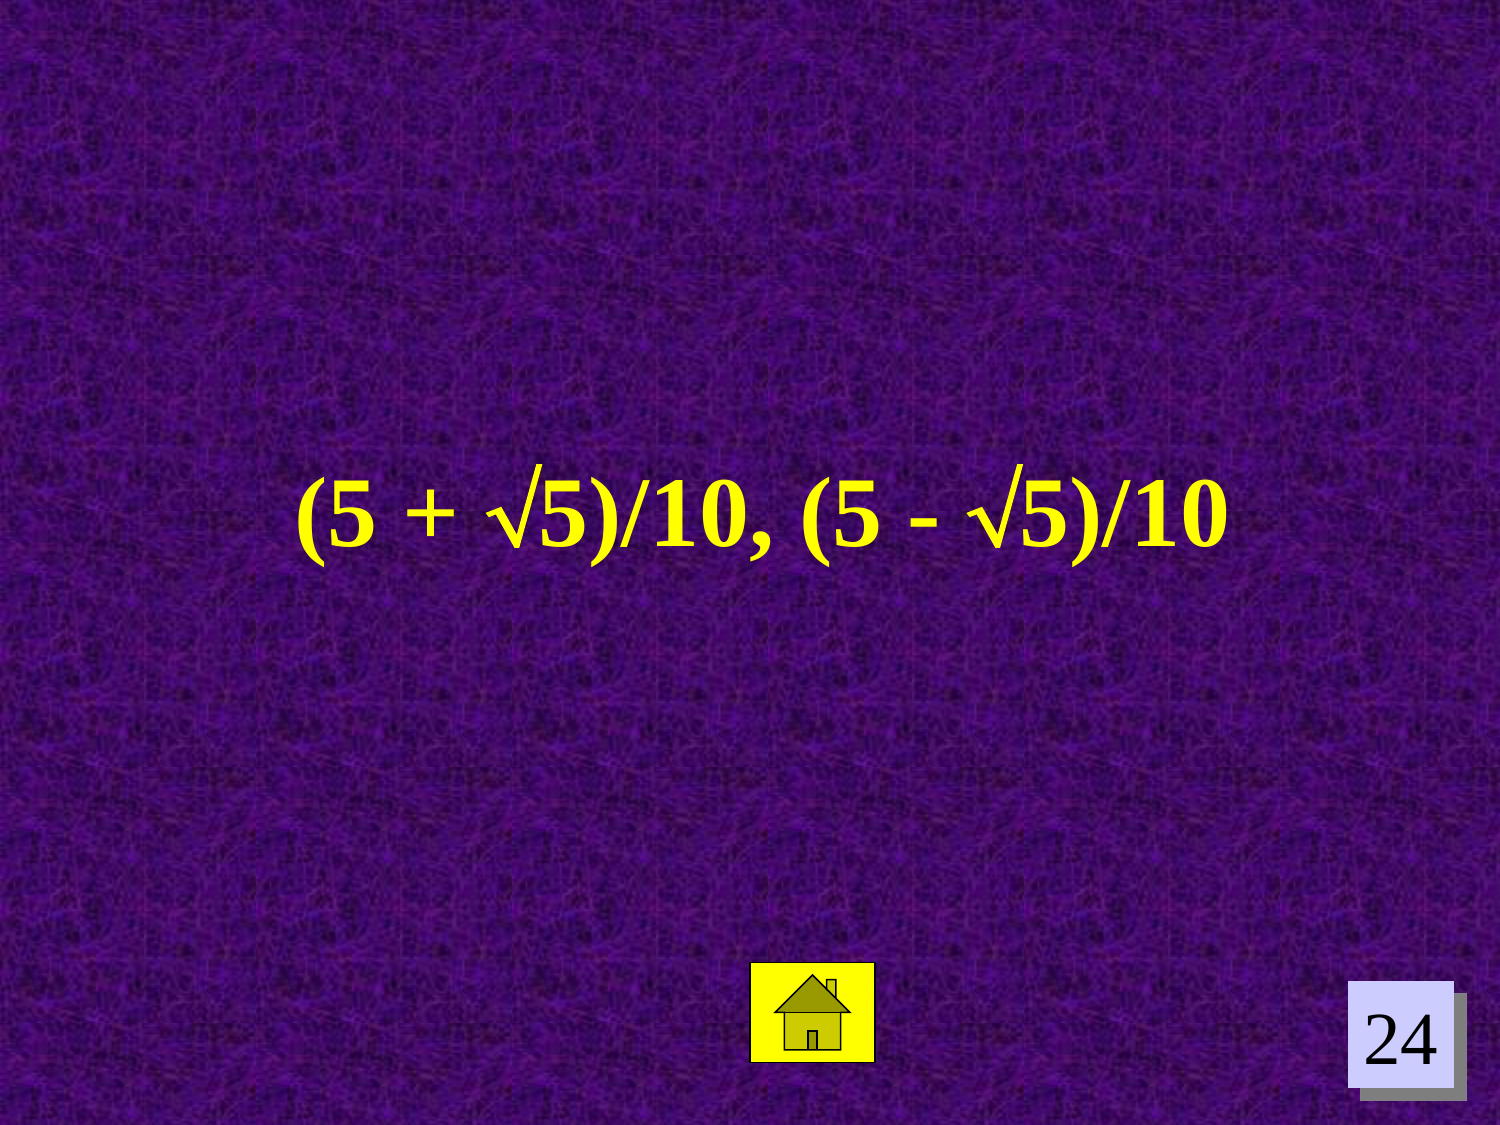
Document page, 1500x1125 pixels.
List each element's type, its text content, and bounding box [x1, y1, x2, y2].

text_box [750, 1013, 876, 1063]
text_box 24 [1348, 982, 1454, 1087]
picture [0, 0, 1500, 1125]
title (5 + 5)/10, (5 - 5)/10 [112, 0, 1413, 1013]
